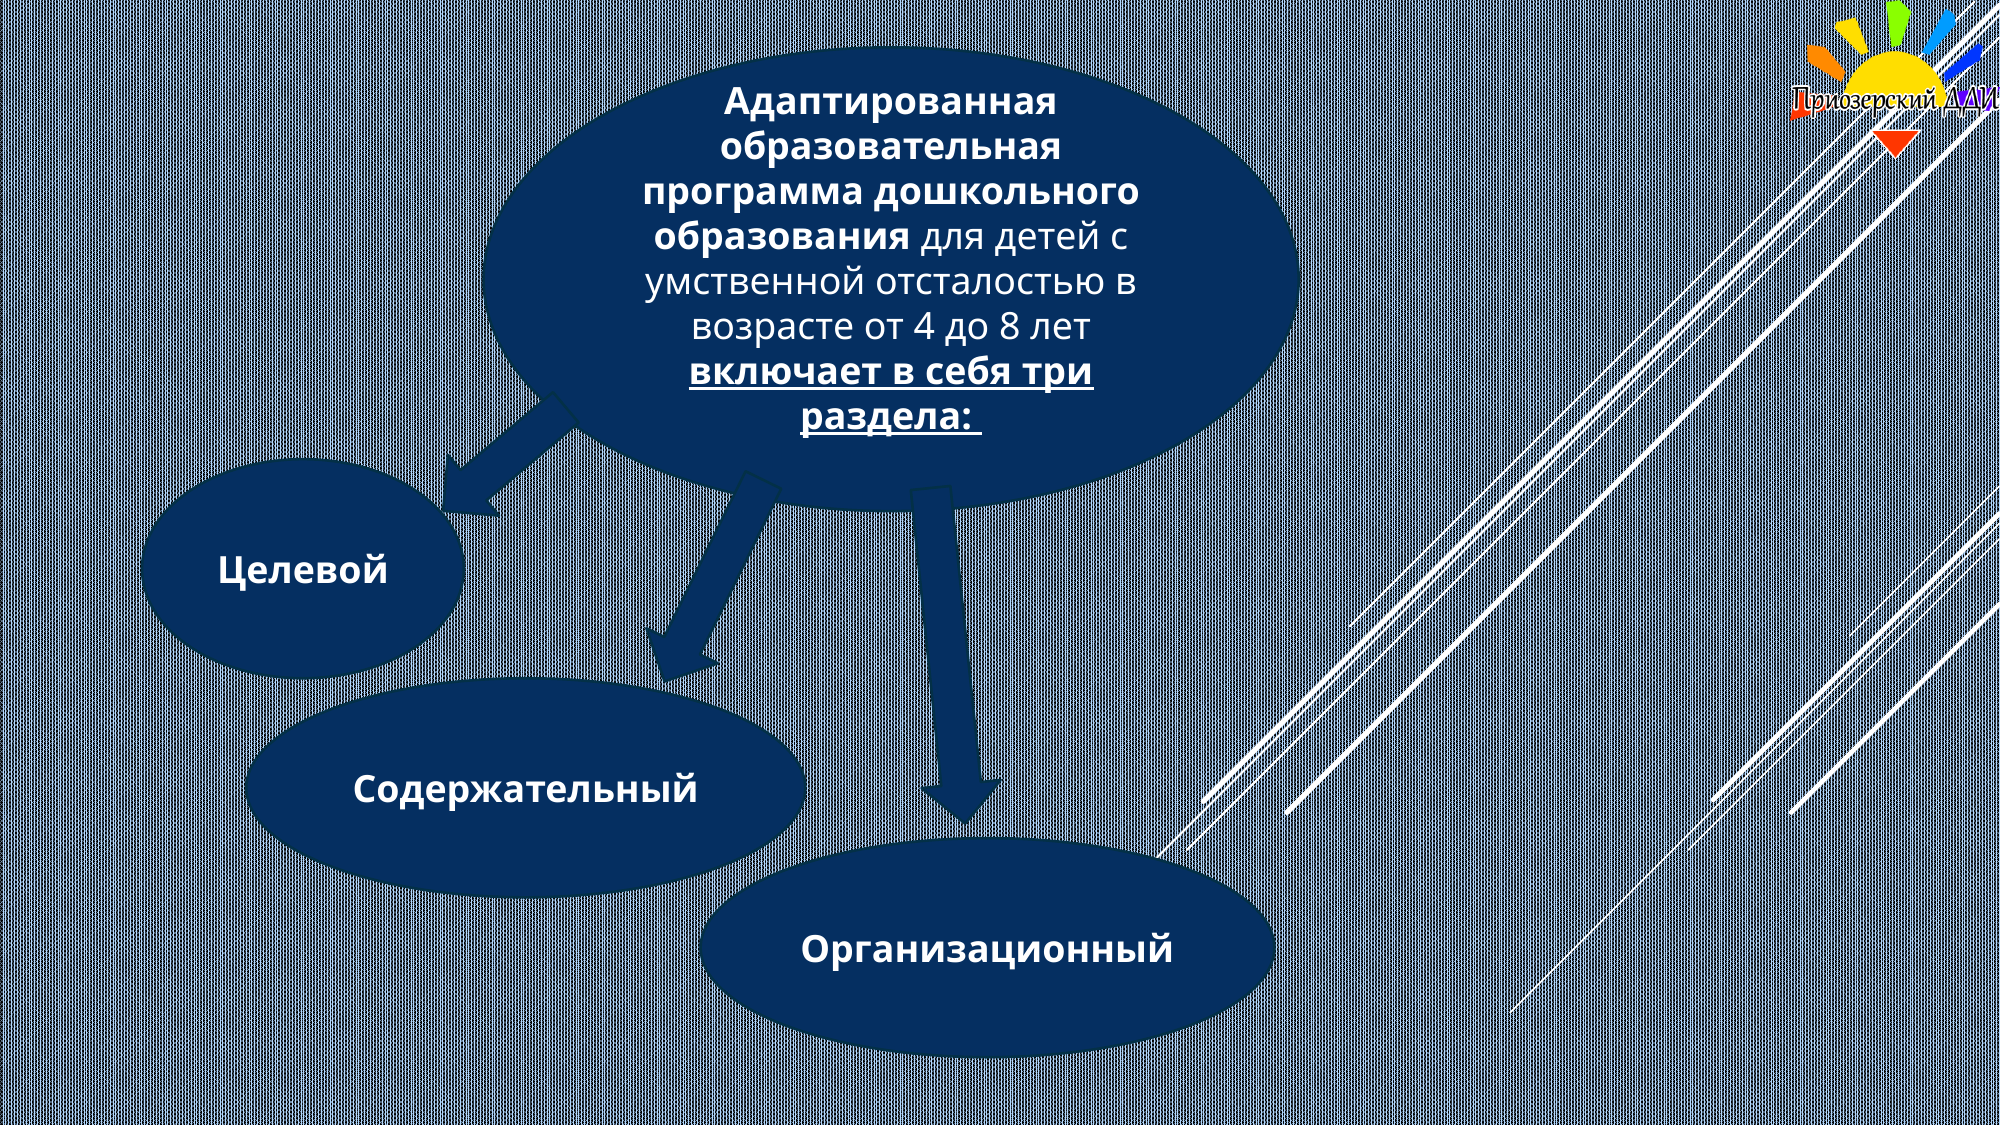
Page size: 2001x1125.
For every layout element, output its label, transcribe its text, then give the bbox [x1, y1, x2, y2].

text_box [909, 484, 1002, 825]
text_box [441, 391, 580, 517]
text_box [14, 32, 1981, 1100]
picture [1790, 0, 2000, 164]
text_box [645, 470, 783, 683]
text_box Целевой [140, 457, 466, 680]
text_box Адаптированная образовательная программа дошкольного образования для детей с умственной отсталостью в возрасте от 4 до 8 лет включает в себя три раздела: [482, 46, 1300, 513]
text_box Организационный [699, 836, 1276, 1059]
text_box Содержательный [244, 676, 807, 899]
